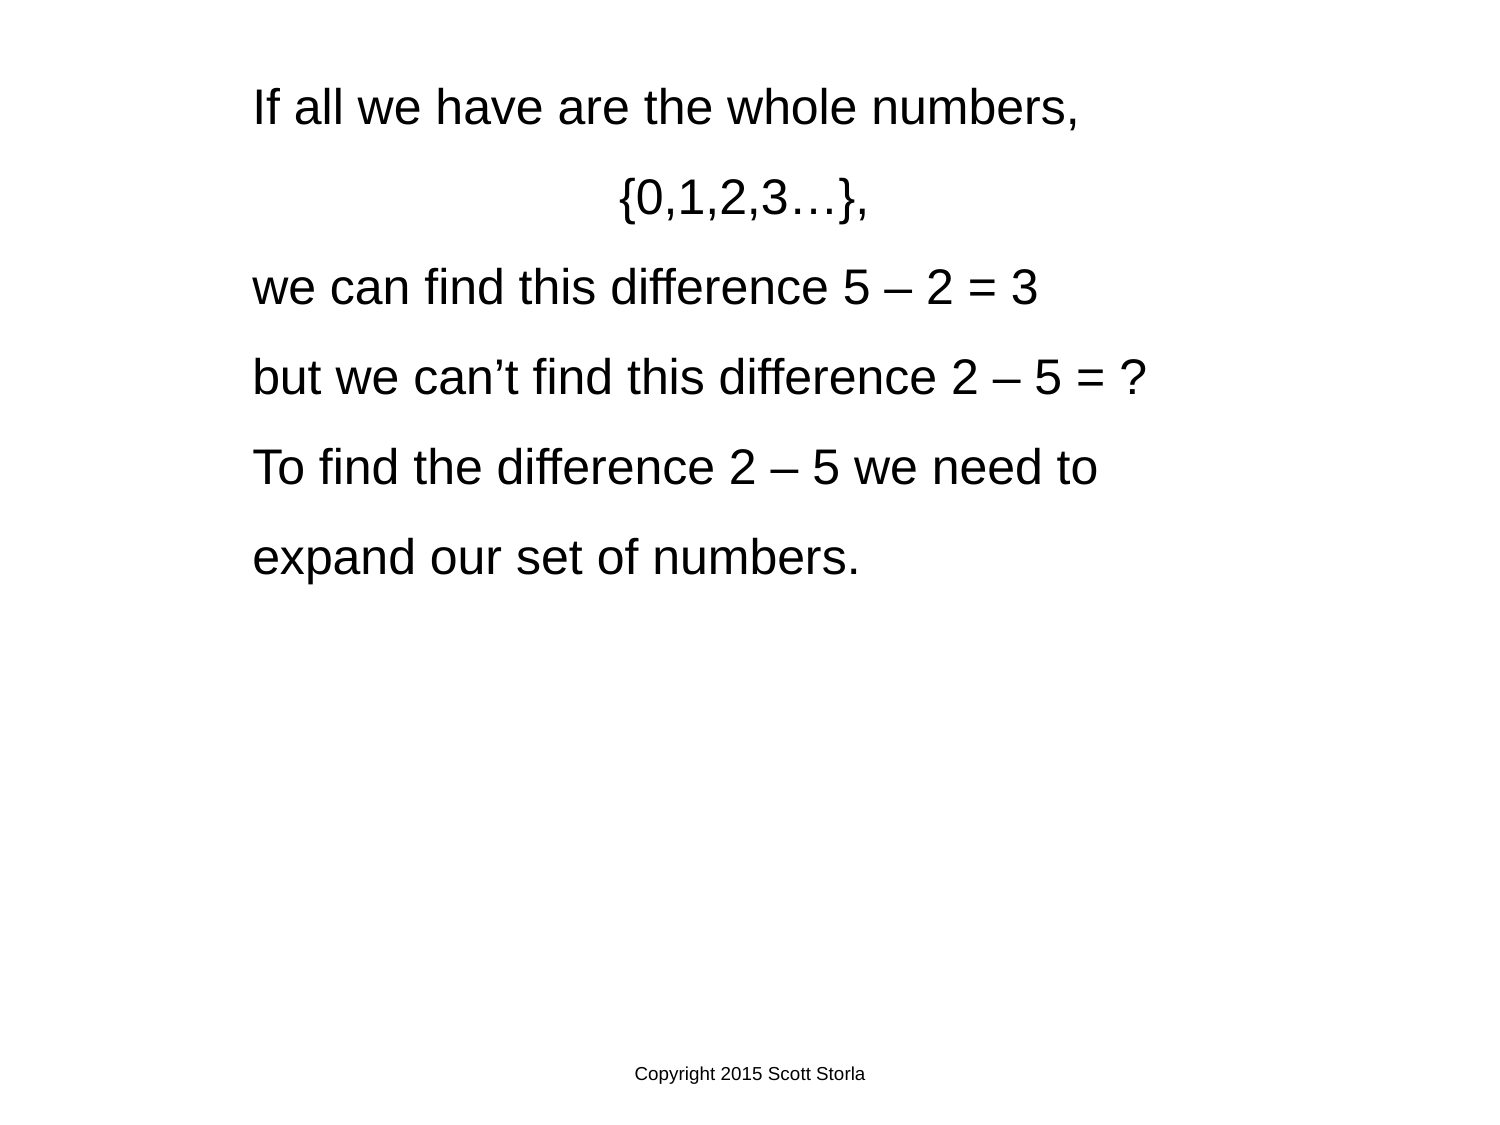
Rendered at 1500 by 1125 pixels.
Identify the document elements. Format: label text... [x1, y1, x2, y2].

footer Copyright 2015 Scott Storla [512, 1042, 988, 1103]
text_box If all we have are the whole numbers, {0,1,2,3…}, we can find this difference 5 – 2 = 3 but we can’t find this difference 2 – 5 = ? To find the difference 2 – 5 we need to expand our set of numbers. [237, 37, 1238, 593]
